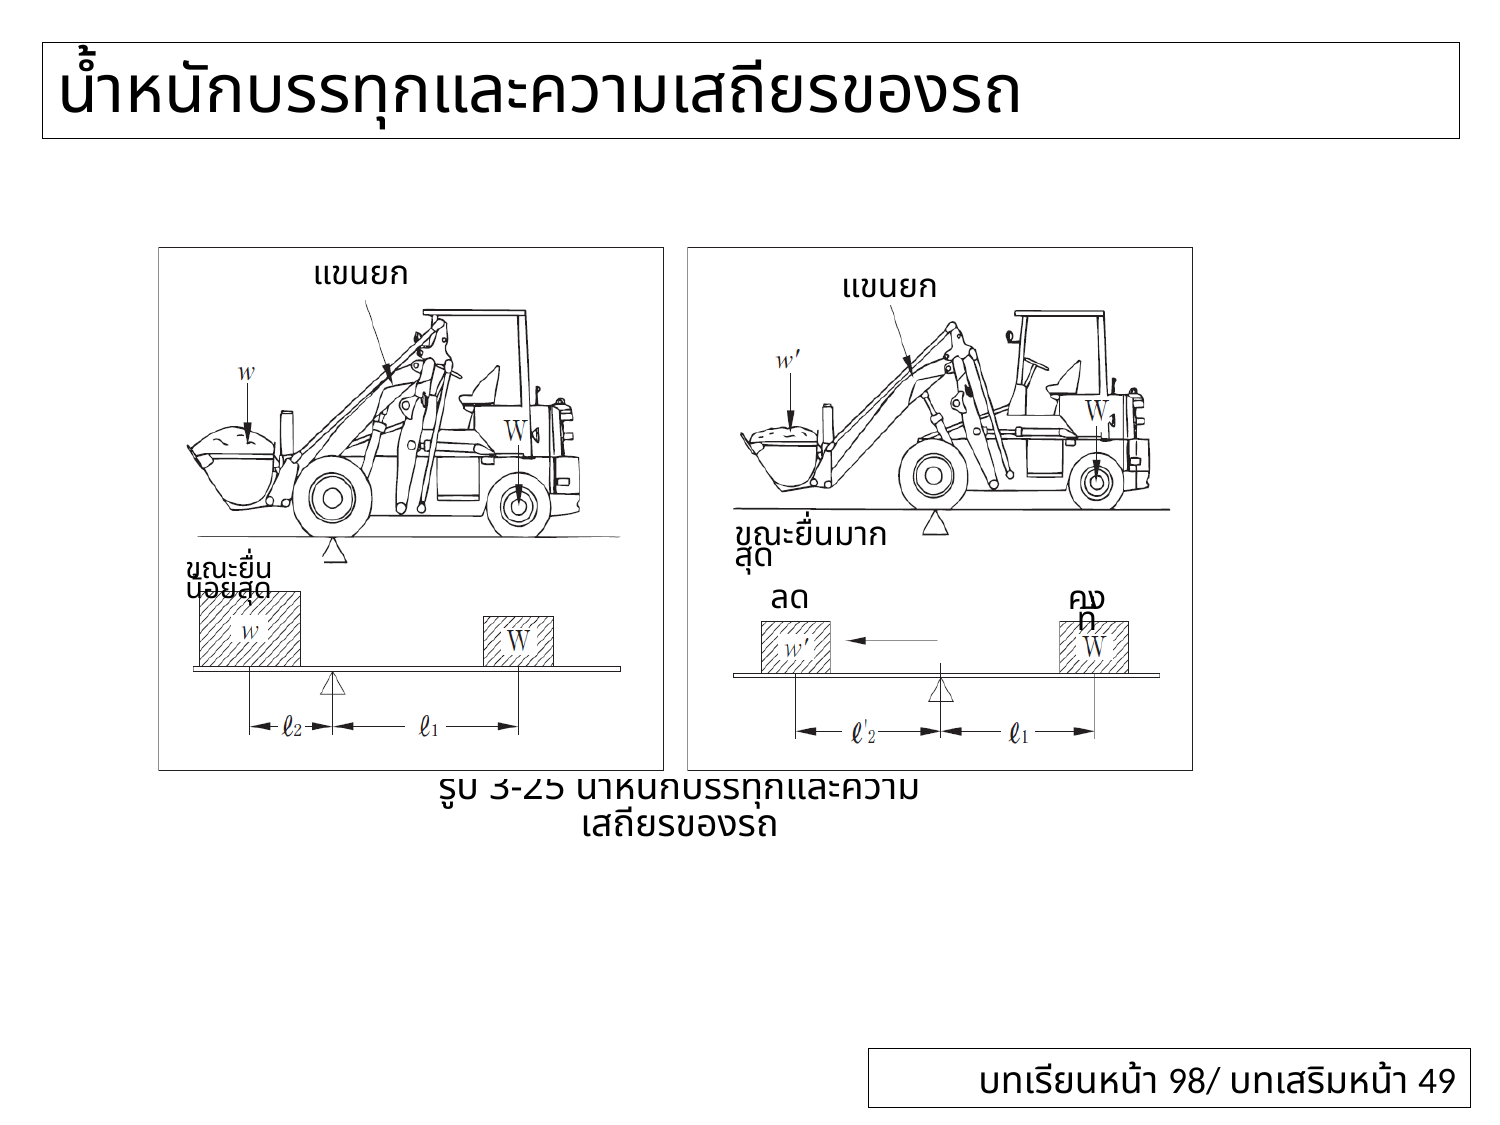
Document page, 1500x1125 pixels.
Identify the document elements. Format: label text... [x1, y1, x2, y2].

text_box บทเรียนหน้า 98/ บทเสริมหน้า 49 [868, 1048, 1471, 1108]
title น้ำหนักบรรทุกและความเสถียรของรถ [42, 42, 1460, 139]
text_box รูป 3-25 น้ำหนักบรรทุกและความเสถียรของรถ [423, 779, 936, 889]
picture [151, 242, 1202, 779]
